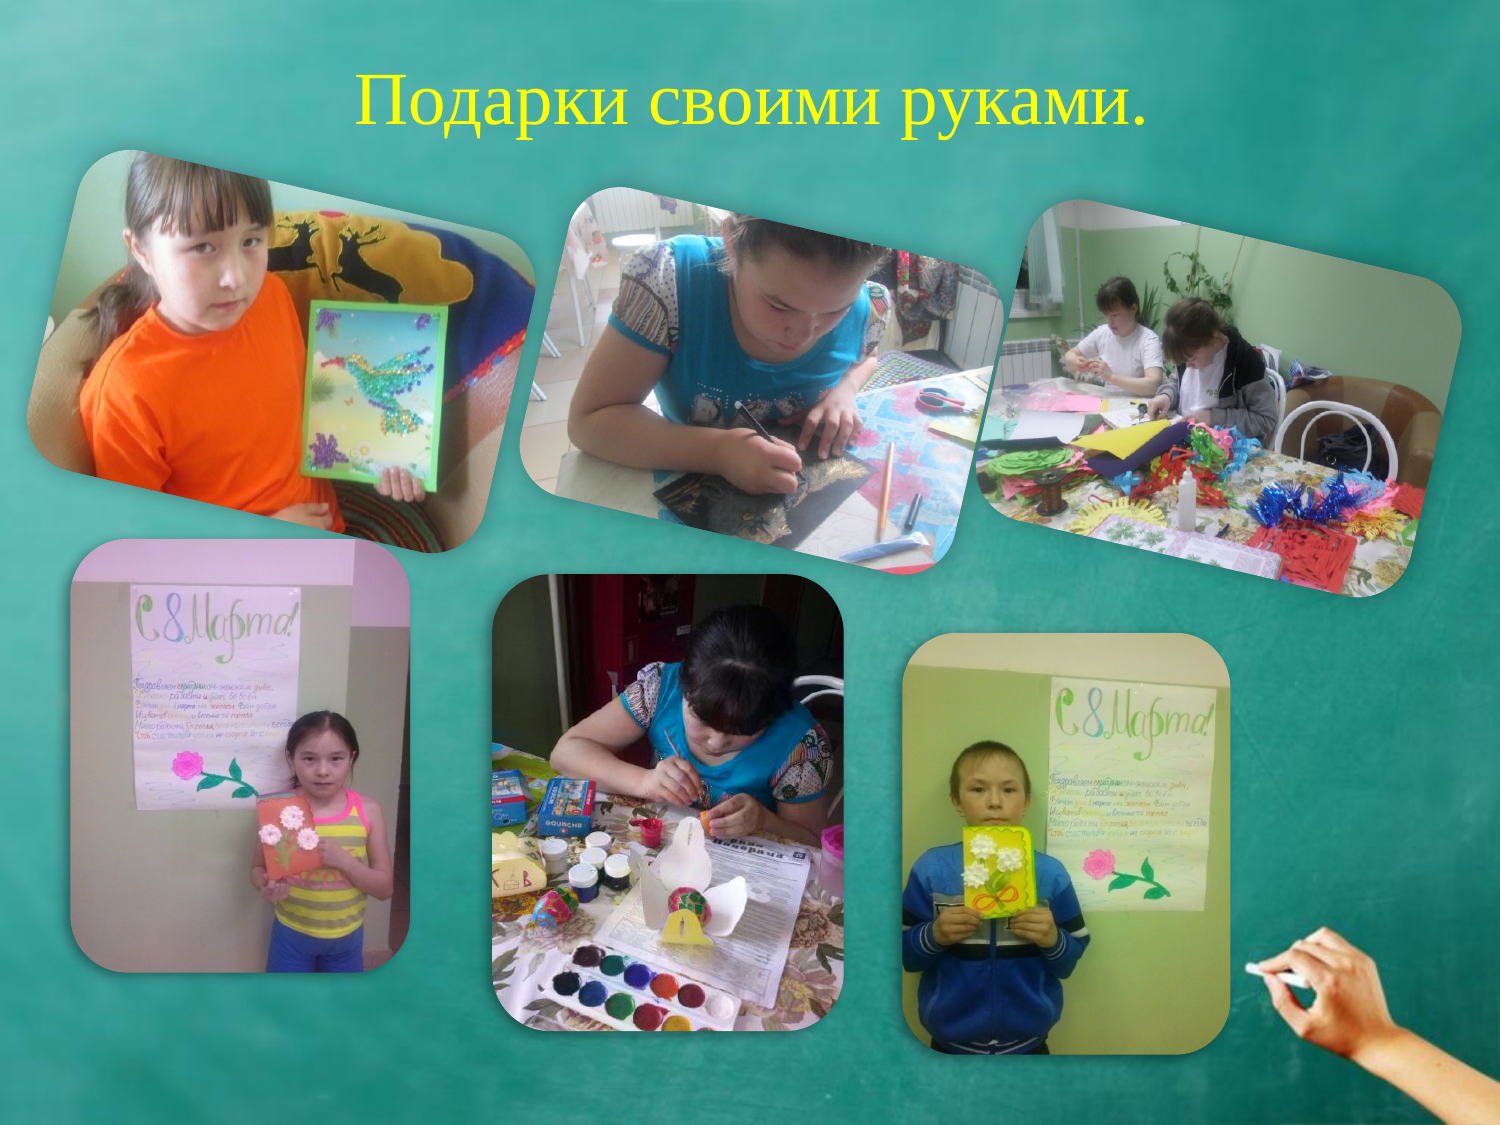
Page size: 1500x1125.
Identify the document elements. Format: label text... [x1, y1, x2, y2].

title Подарки своими руками. [339, 35, 1471, 154]
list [46, 187, 516, 516]
picture [0, 0, 1500, 1125]
